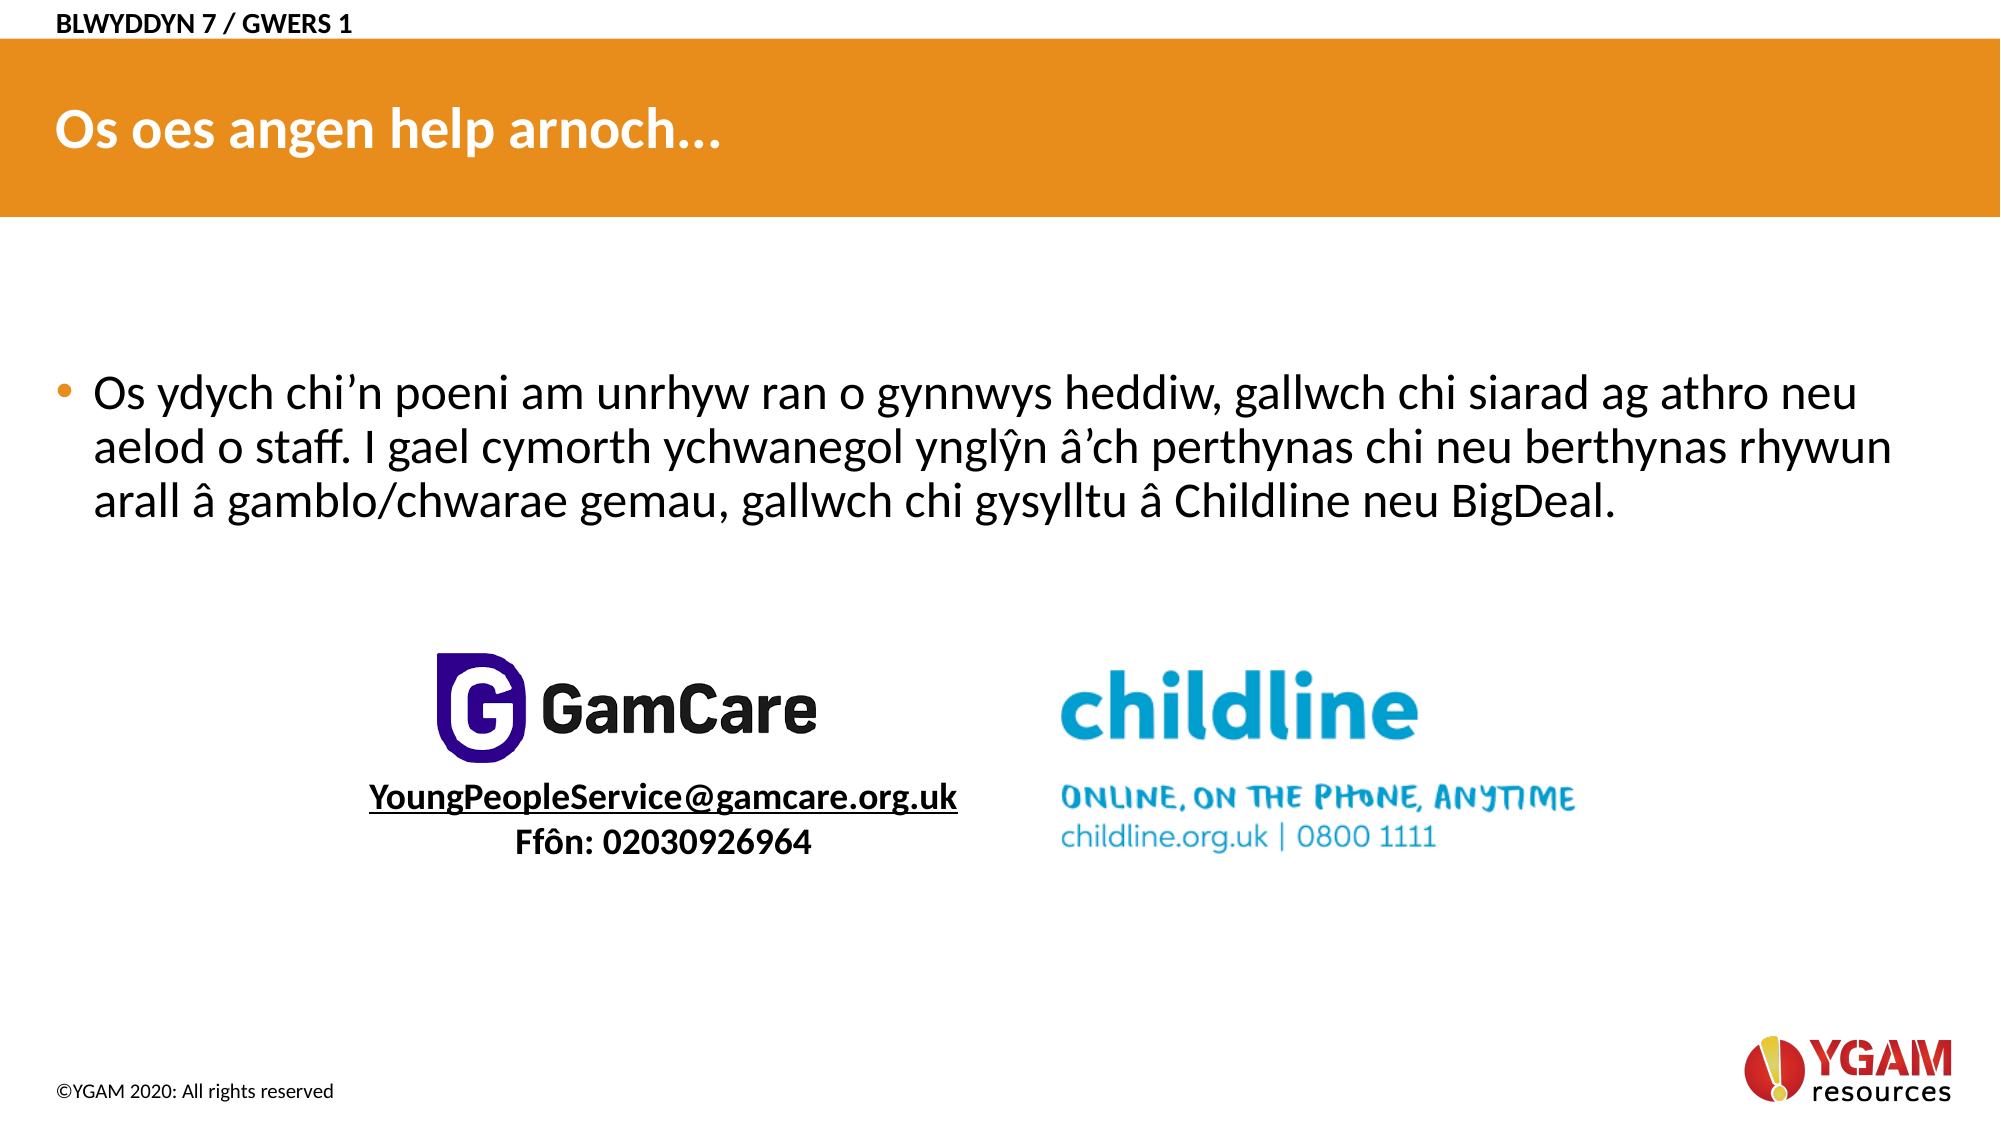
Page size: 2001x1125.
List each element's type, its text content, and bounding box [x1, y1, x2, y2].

title Os oes angen help arnoch... [40, 40, 1956, 219]
list BLWYDDYN 7 / GWERS 1 [40, 0, 920, 57]
text_box YoungPeopleService@gamcare.org.uk Ffôn: 02030926964 [353, 719, 974, 870]
list Os ydych chi’n poeni am unrhyw ran o gynnwys heddiw, gallwch chi siarad ag athro neu aelod o staff. I gael cymorth ychwanegol ynglŷn â’ch perthynas chi neu berthynas rhywun arall â gamblo/chwarae gemau, gallwch chi gysylltu â Childline neu BigDeal. [40, 358, 1956, 1014]
picture [437, 653, 816, 763]
picture [1739, 1033, 1956, 1108]
picture [1061, 669, 1576, 855]
